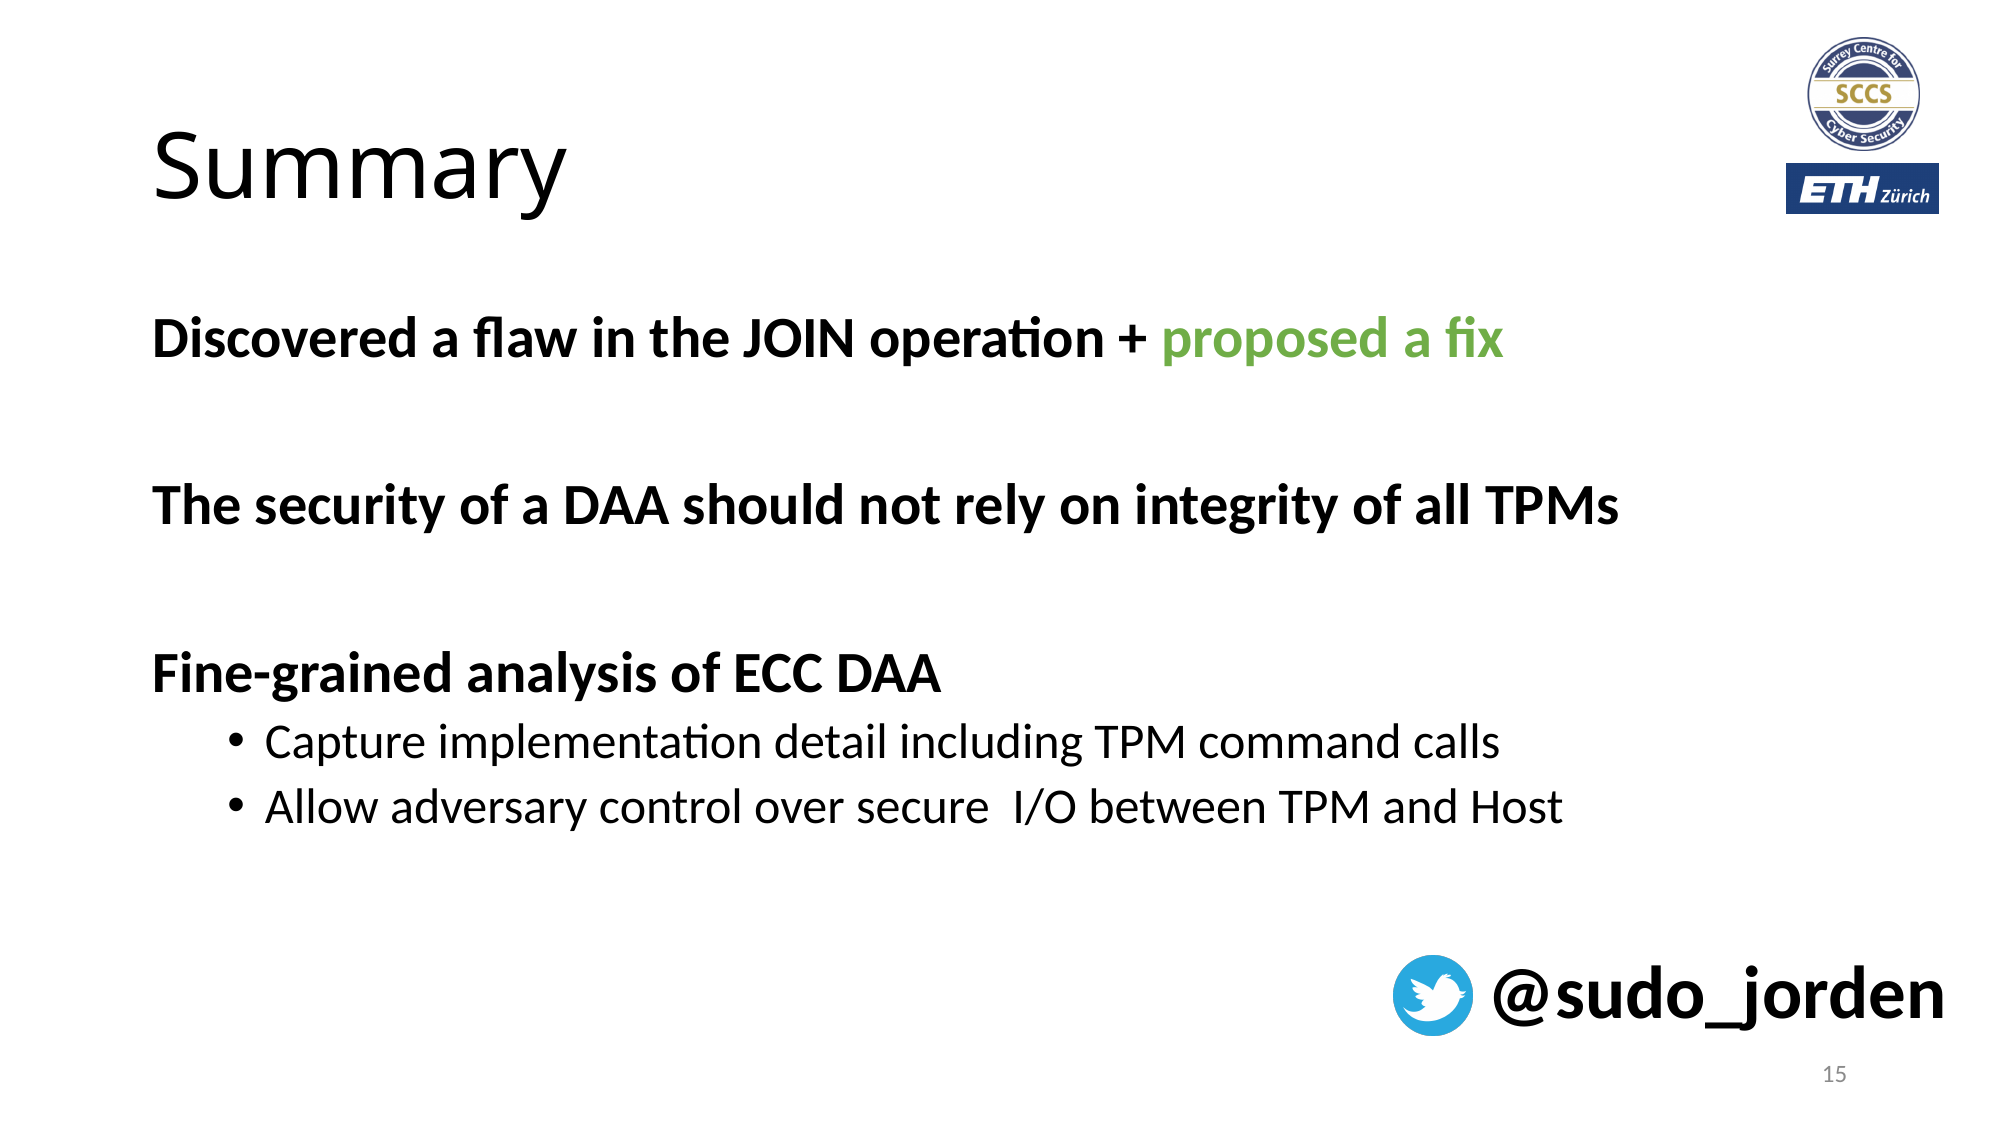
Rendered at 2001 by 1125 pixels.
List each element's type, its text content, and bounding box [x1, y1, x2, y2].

picture [1393, 955, 1473, 1036]
list Discovered a flaw in the JOIN operation + proposed a fix The security of a DAA should not rely on integrity of all TPMs Fine-grained analysis of ECC DAA Capture implementation detail including TPM command calls Allow adversary control over secure I/O between TPM and Host [137, 299, 1863, 1014]
picture [1863, 163, 1939, 214]
slide_number 15 [1412, 1042, 1863, 1103]
picture [1793, 37, 1932, 151]
text_box @sudo_jorden [1473, 936, 1968, 1036]
title Summary [137, 59, 1863, 278]
